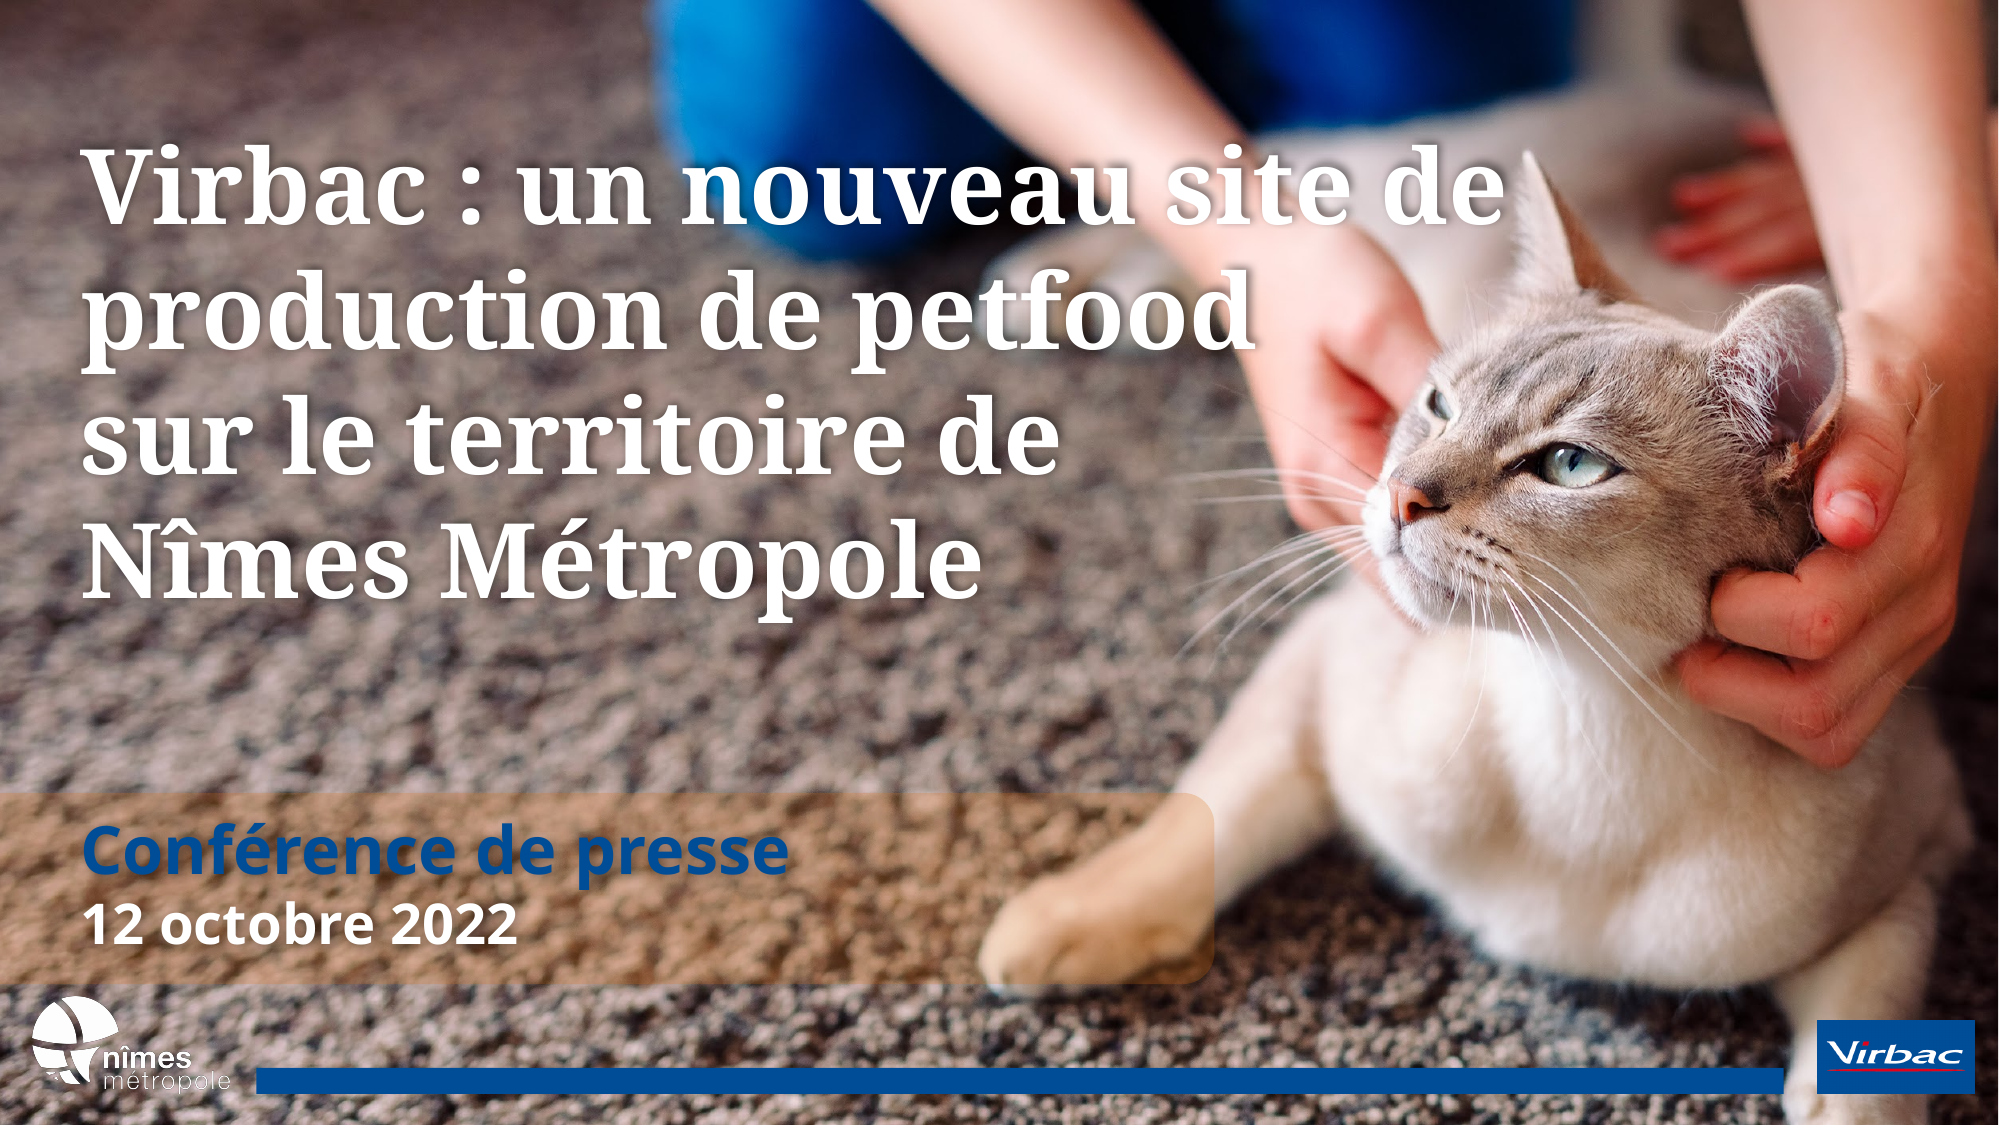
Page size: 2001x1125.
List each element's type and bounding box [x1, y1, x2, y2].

picture [0, 0, 1999, 1125]
text_box [256, 1020, 1976, 1095]
